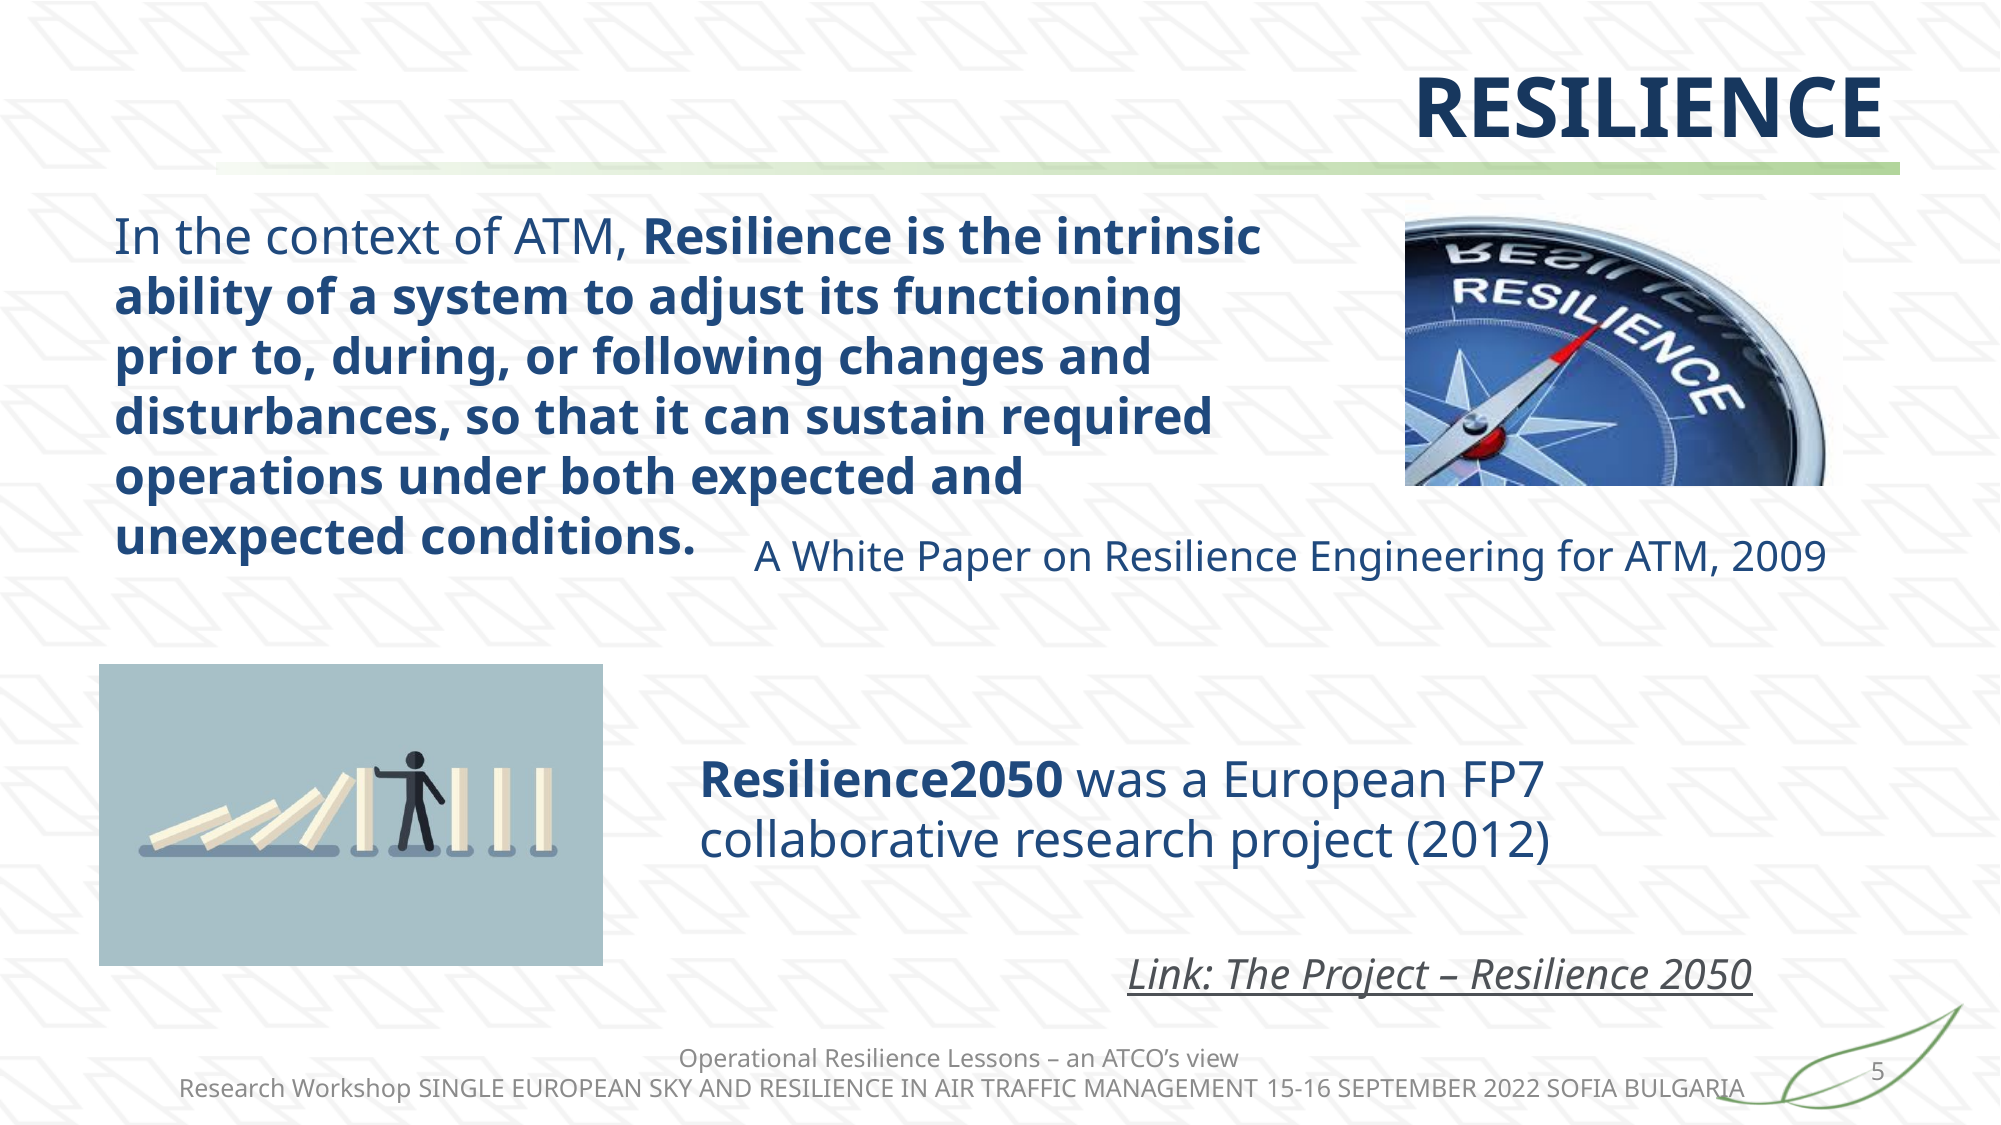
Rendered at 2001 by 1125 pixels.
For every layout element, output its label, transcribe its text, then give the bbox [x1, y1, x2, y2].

text_box A White Paper on Resilience Engineering for ATM, 2009 [737, 521, 1843, 587]
text_box Resilience2050 was a European FP7 collaborative research project (2012) [684, 680, 1712, 876]
slide_number 5 [1433, 1042, 1900, 1103]
text_box Link: The Project – Resilience 2050 [1112, 940, 1820, 1013]
footer Operational Resilience Lessons – an ATCO’s view Research Workshop Single European Sky and Resilience in Air Traffic Management 15-16 SEPTEMBER 2022 SOFIA BULGARIA [137, 1042, 1433, 1103]
text_box In the context of ATM, Resilience is the intrinsic ability of a system to adjust its functioning prior to, during, or following changes and disturbances, so that it can sustain required operations under both expected and unexpected conditions. [99, 197, 1323, 573]
title RESILIENCE [99, 45, 1900, 163]
picture [0, 0, 2000, 1125]
